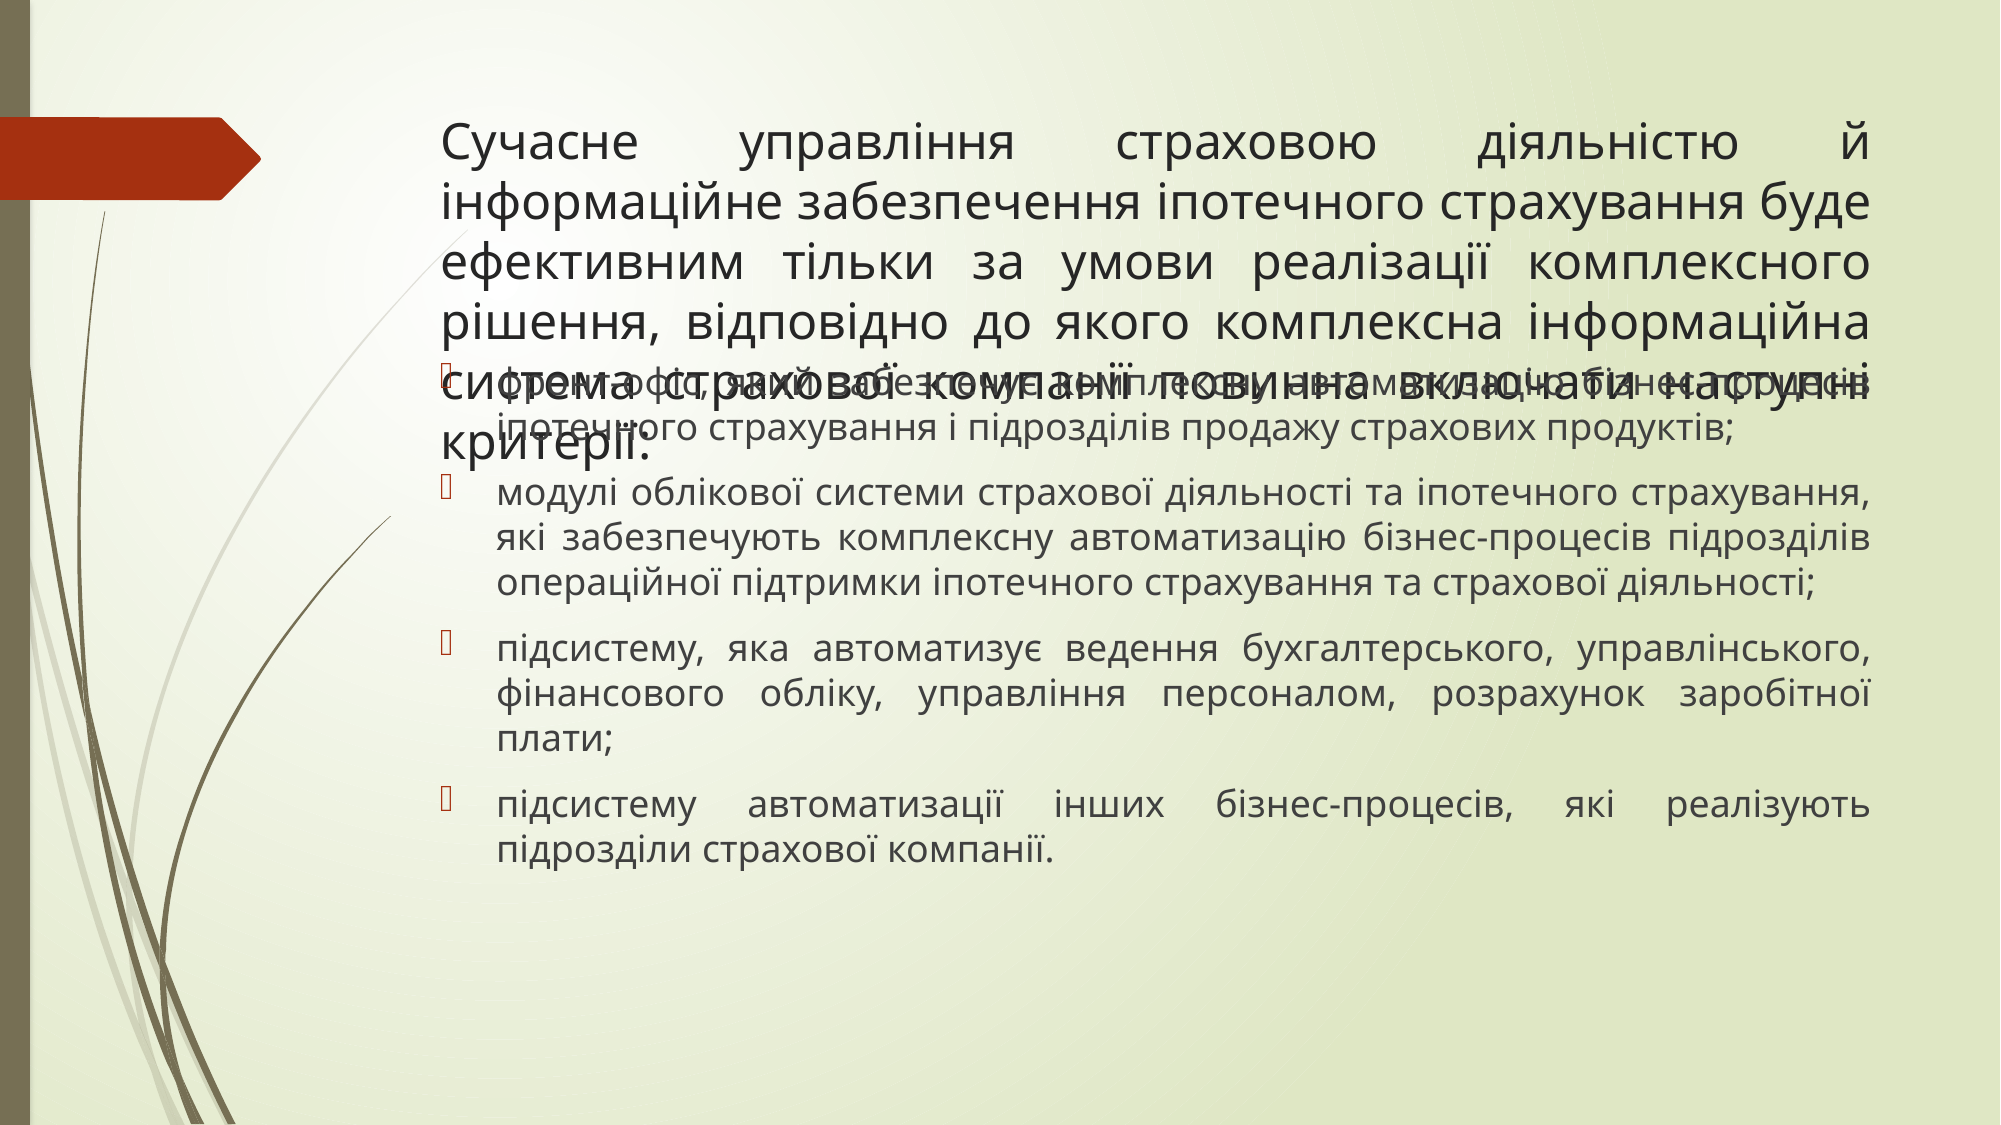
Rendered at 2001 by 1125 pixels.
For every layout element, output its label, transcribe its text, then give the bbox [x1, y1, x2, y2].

title Сучасне управління страховою діяльністю й інформаційне забезпечення іпотечного страхування буде ефективним тільки за умови реалізації комплексного рішення, відповідно до якого комплексна інформаційна система страхової компанії повинна включати наступні критерії: [425, 102, 1888, 315]
list фронт-офіс, який забезпечує комплексну автоматизацію бізнес-процесів іпотечного страхування і підрозділів продажу страхових продуктів; модулі облікової системи страхової діяльності та іпотечного страхування, які забезпечують комплексну автоматизацію бізнес-процесів підрозділів операційної підтримки іпотечного страхування та страхової діяльності; підсистему, яка автоматизує ведення бухгалтерського, управлінського, фінансового обліку, управління персоналом, розрахунок заробітної плати; підсистему автоматизації інших бізнес-процесів, які реалізують підрозділи страхової компанії. [424, 350, 1888, 970]
